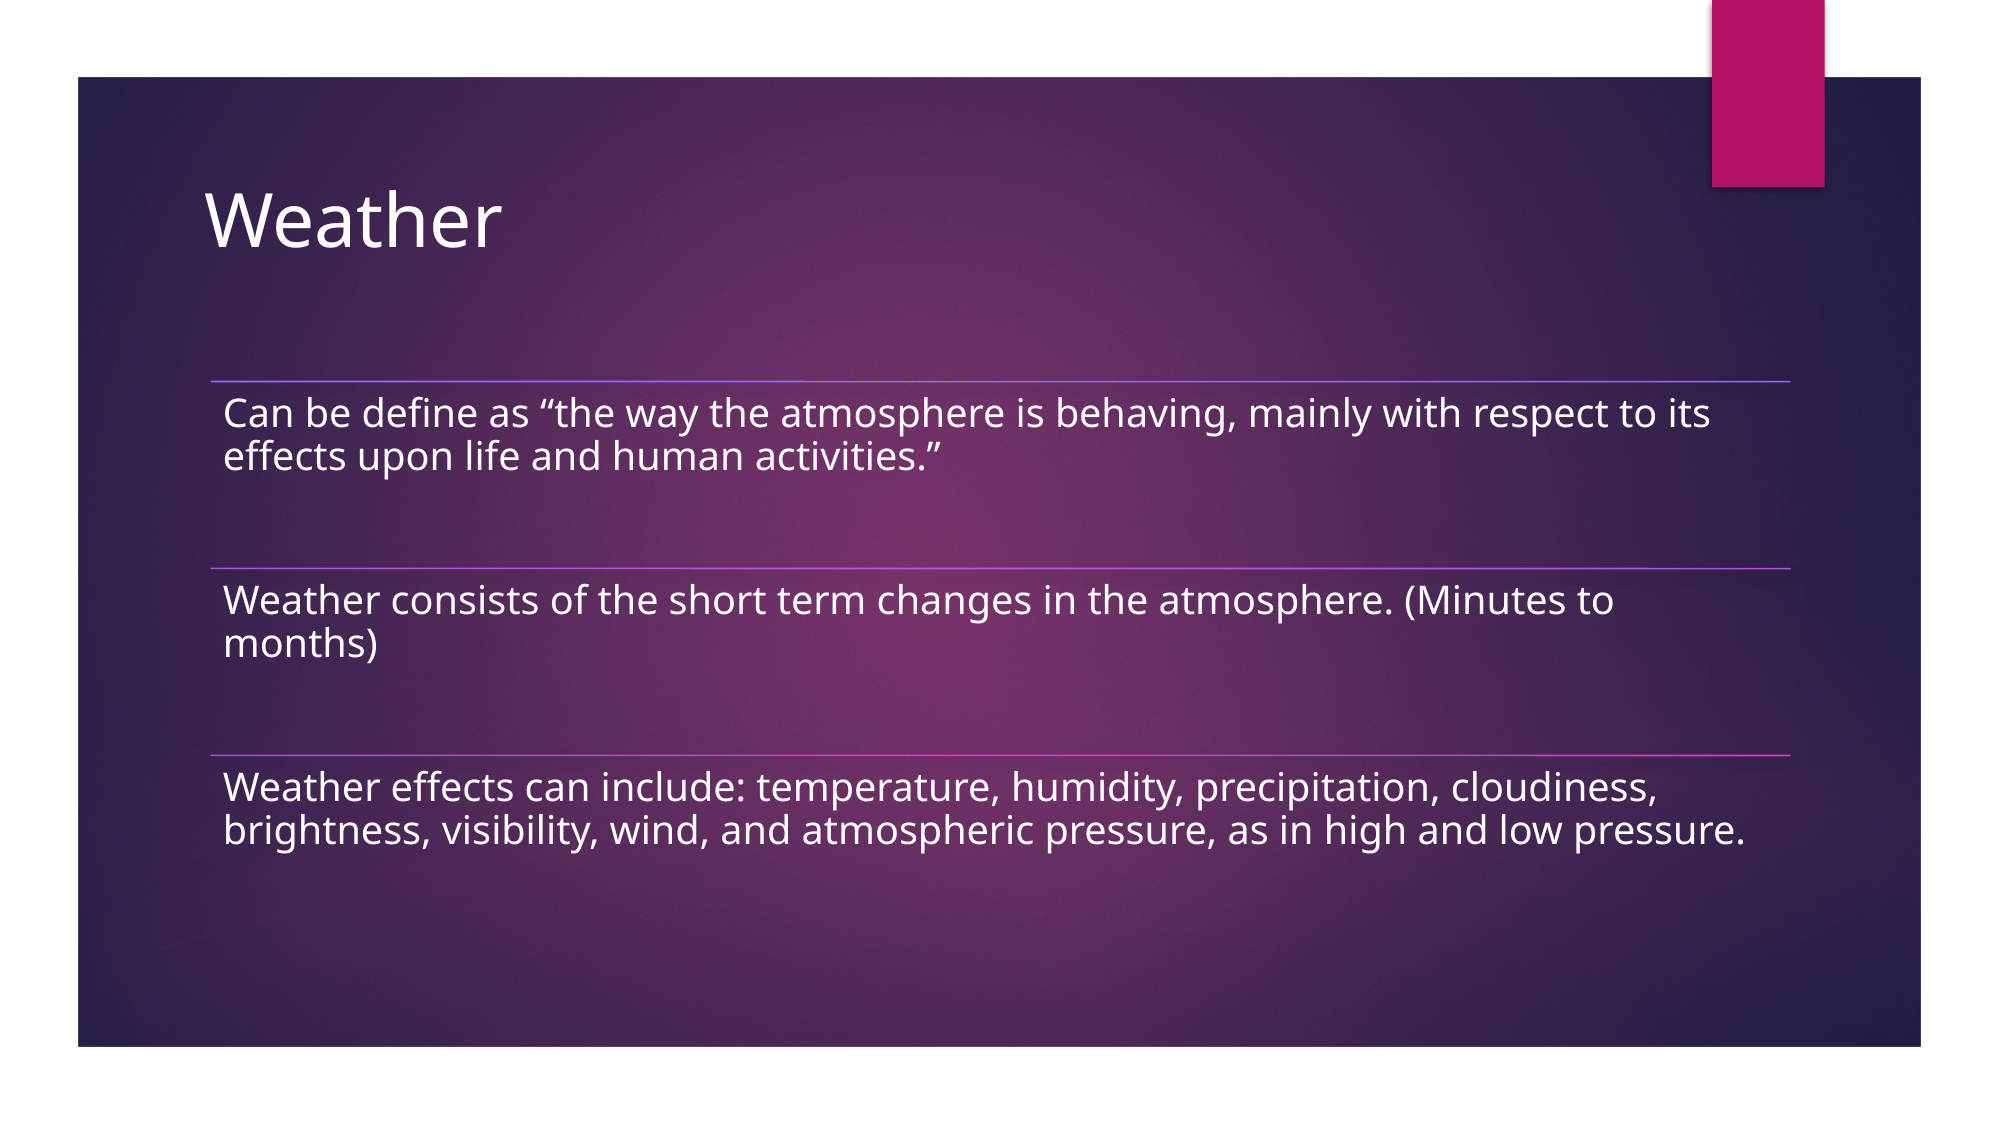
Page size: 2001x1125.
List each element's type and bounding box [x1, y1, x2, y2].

text_box [0, 0, 2000, 1125]
text_box [210, 380, 1791, 943]
